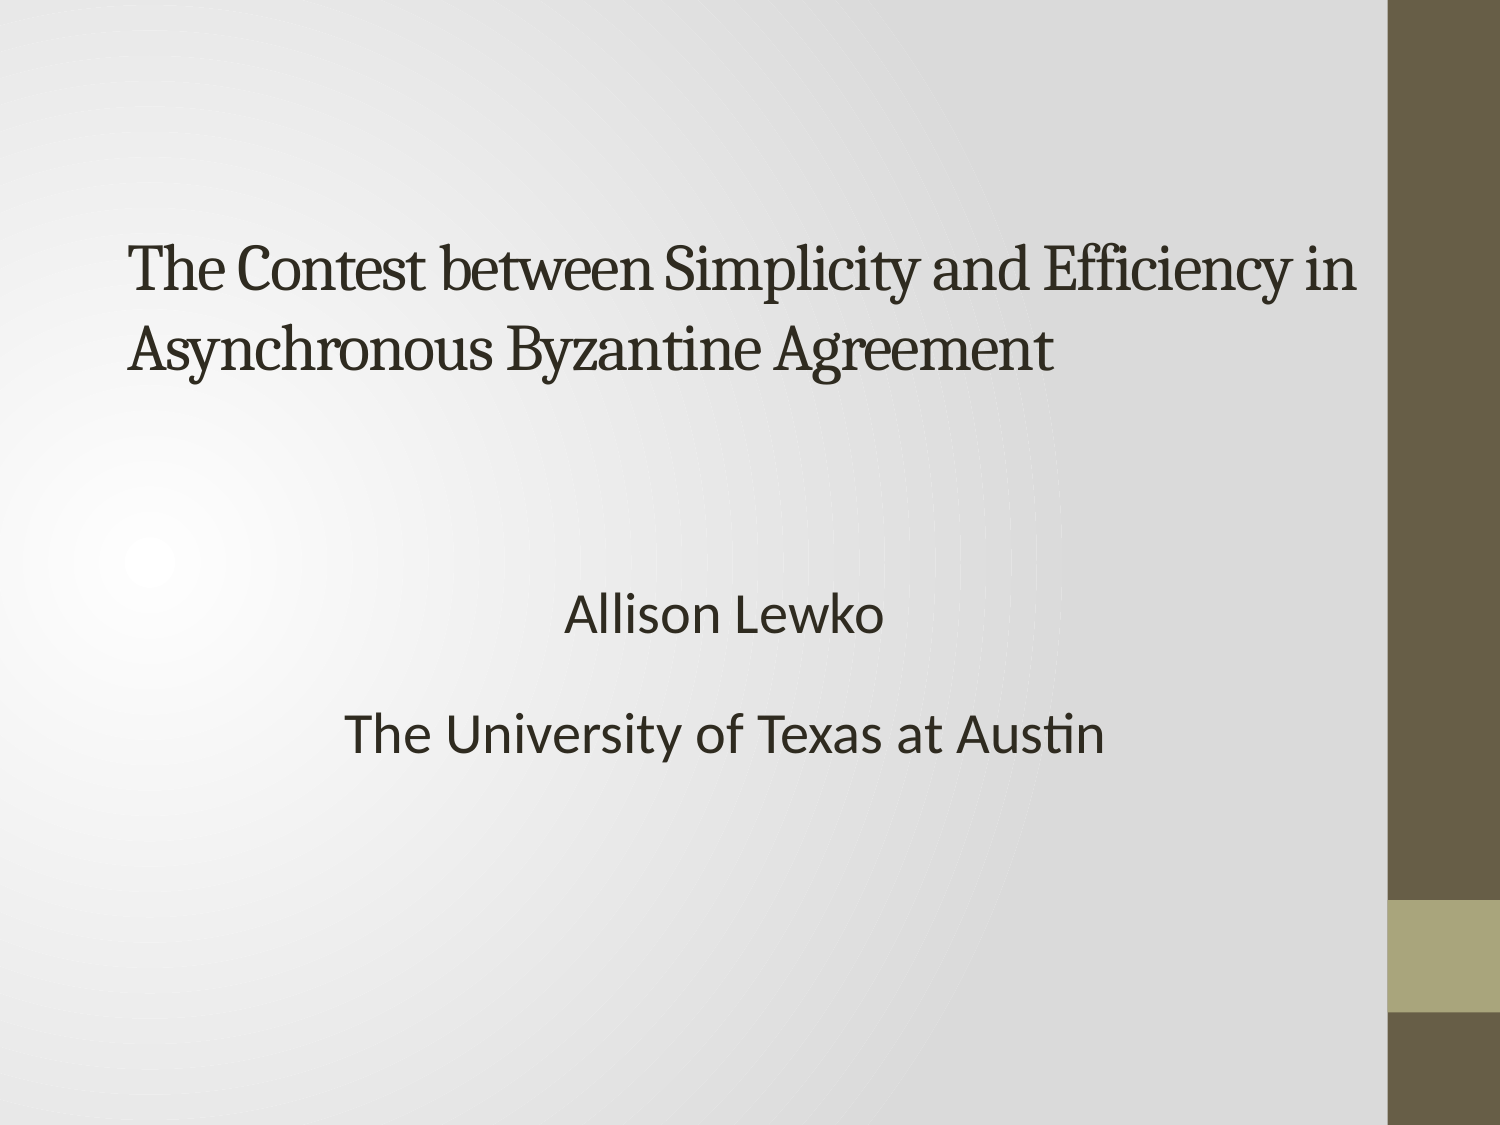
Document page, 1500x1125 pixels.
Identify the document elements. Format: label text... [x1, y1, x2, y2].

text_box Allison Lewko [549, 567, 901, 653]
title The Contest between Simplicity and Efficiency in Asynchronous Byzantine Agreement [112, 149, 1388, 392]
text_box The University of Texas at Austin [329, 687, 1122, 773]
